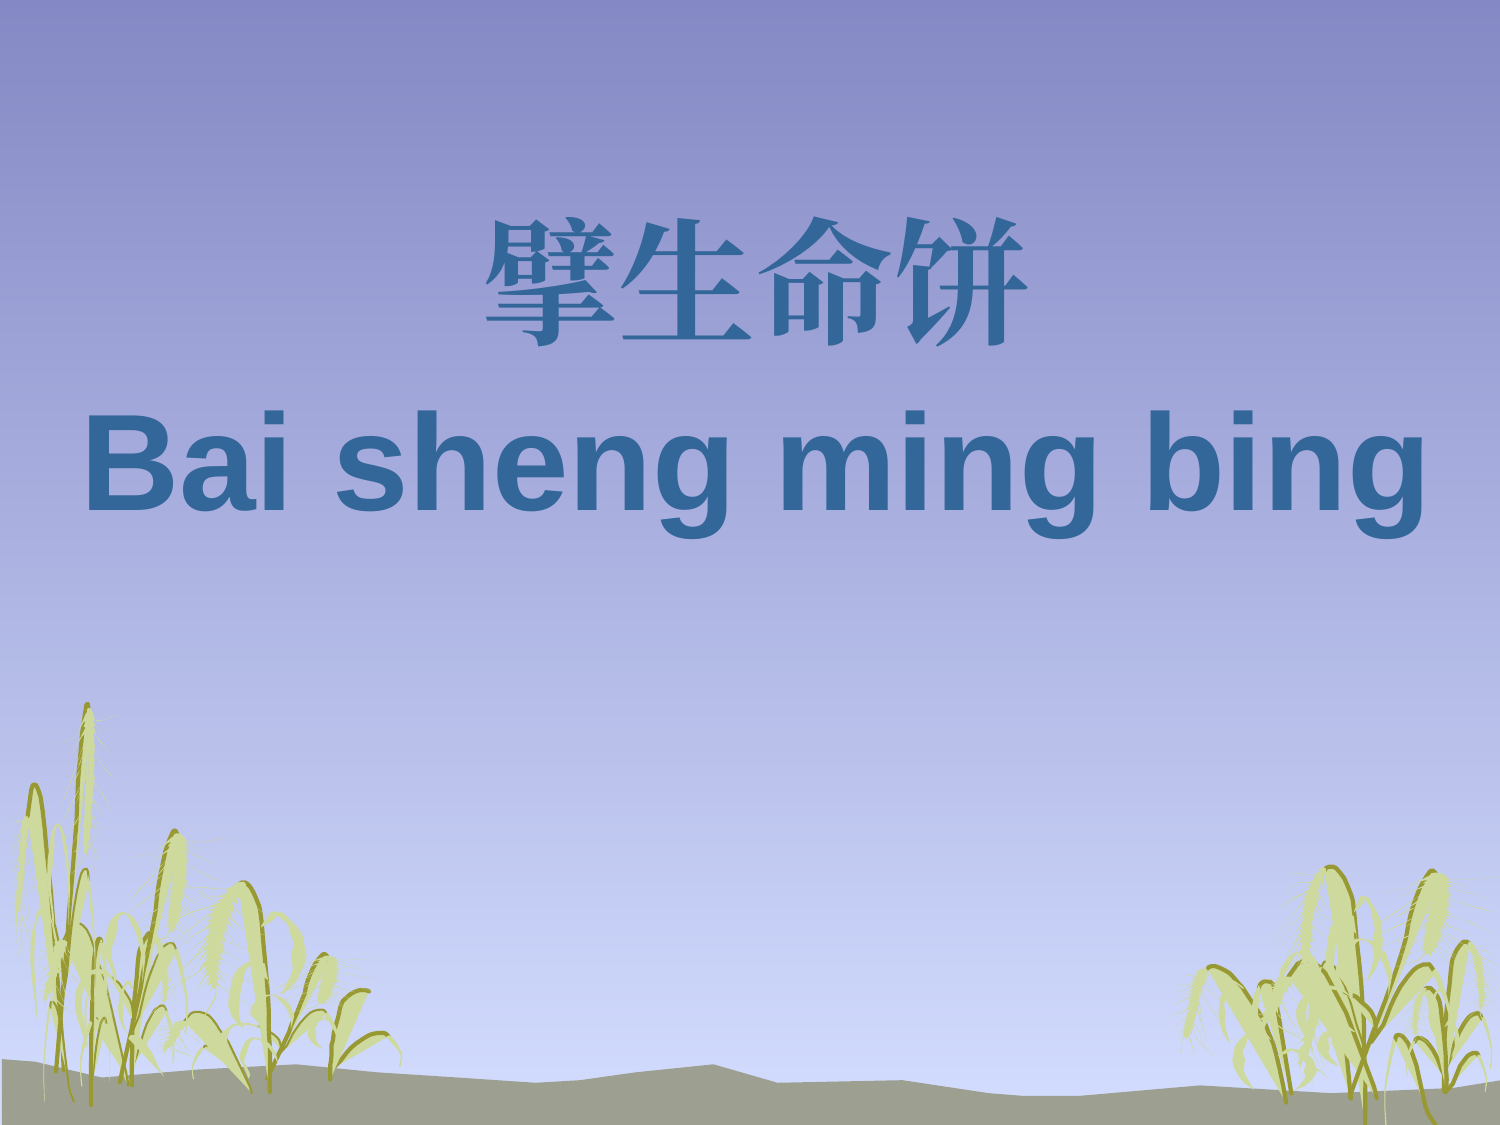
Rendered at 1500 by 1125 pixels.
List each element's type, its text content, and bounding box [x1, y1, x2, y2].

list 擘生命饼 Bai sheng ming bing [49, 207, 1463, 470]
